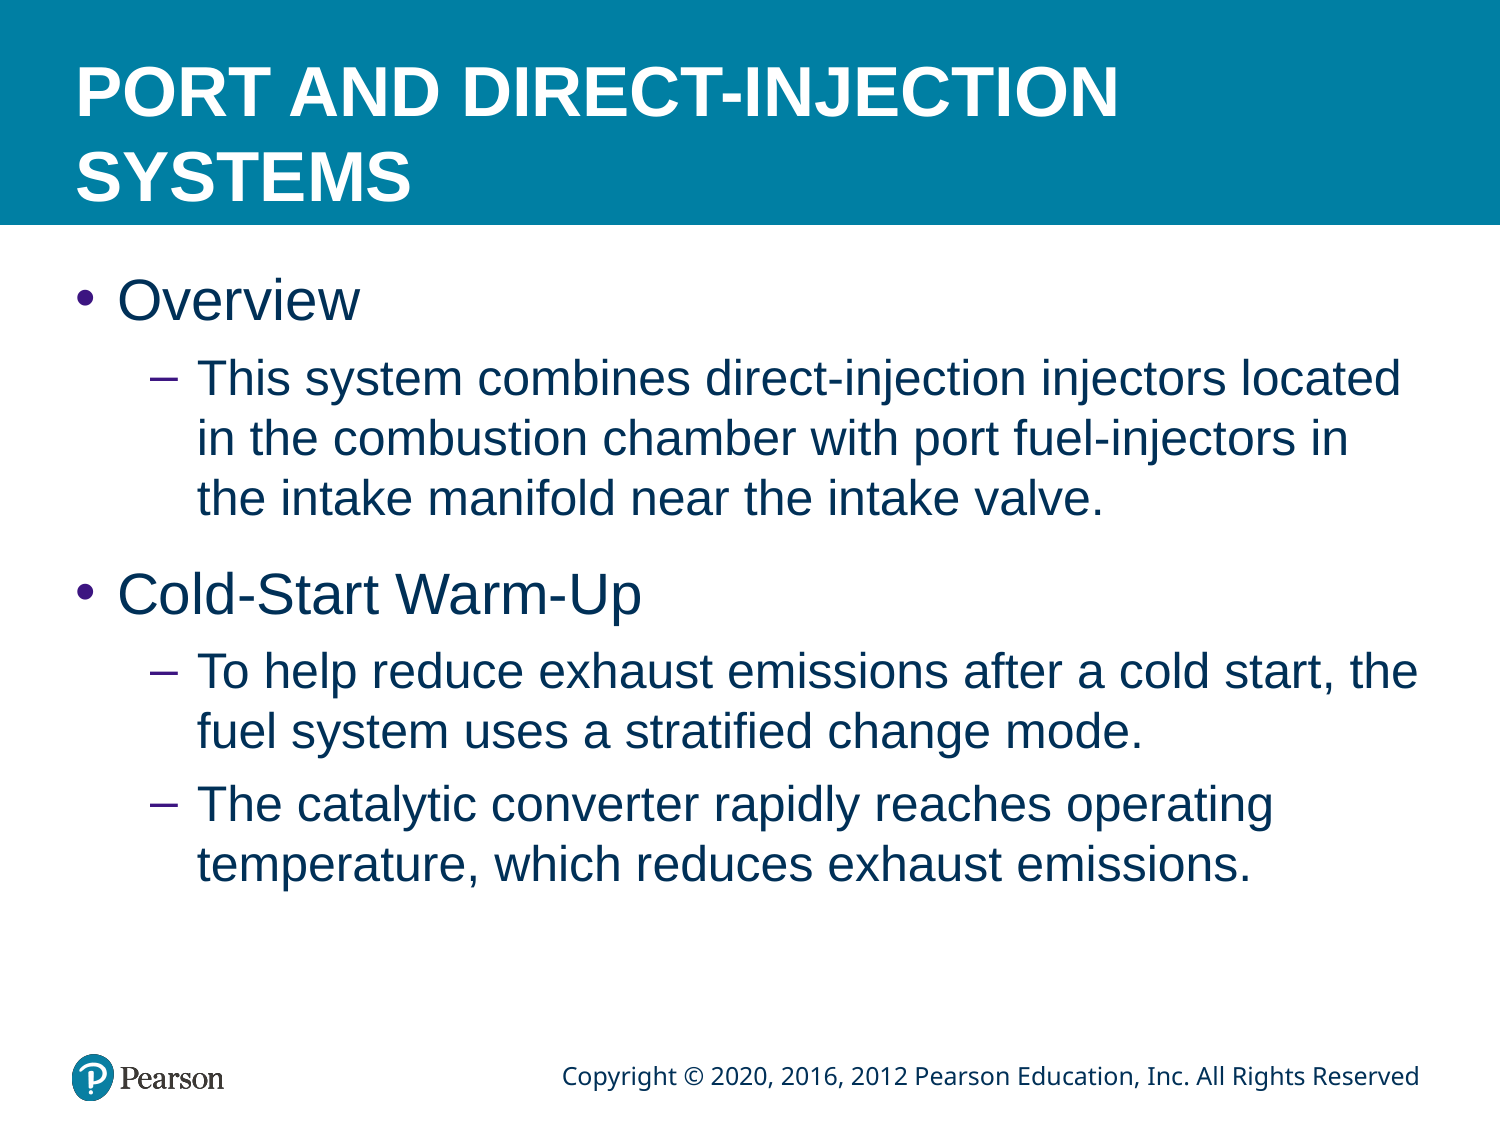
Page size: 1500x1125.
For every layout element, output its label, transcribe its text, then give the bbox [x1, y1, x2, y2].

picture [72, 1088, 83, 1101]
title PORT AND DIRECT-INJECTION SYSTEMS [75, 35, 1425, 216]
picture [98, 1054, 224, 1101]
picture [80, 1063, 106, 1088]
picture [72, 1054, 87, 1070]
list Overview This system combines direct-injection injectors located in the combustion chamber with port fuel-injectors in the intake manifold near the intake valve. Cold-Start Warm-Up To help reduce exhaust emissions after a cold start, the fuel system uses a stratified change mode. The catalytic converter rapidly reaches operating temperature, which reduces exhaust emissions. [75, 262, 1425, 1005]
